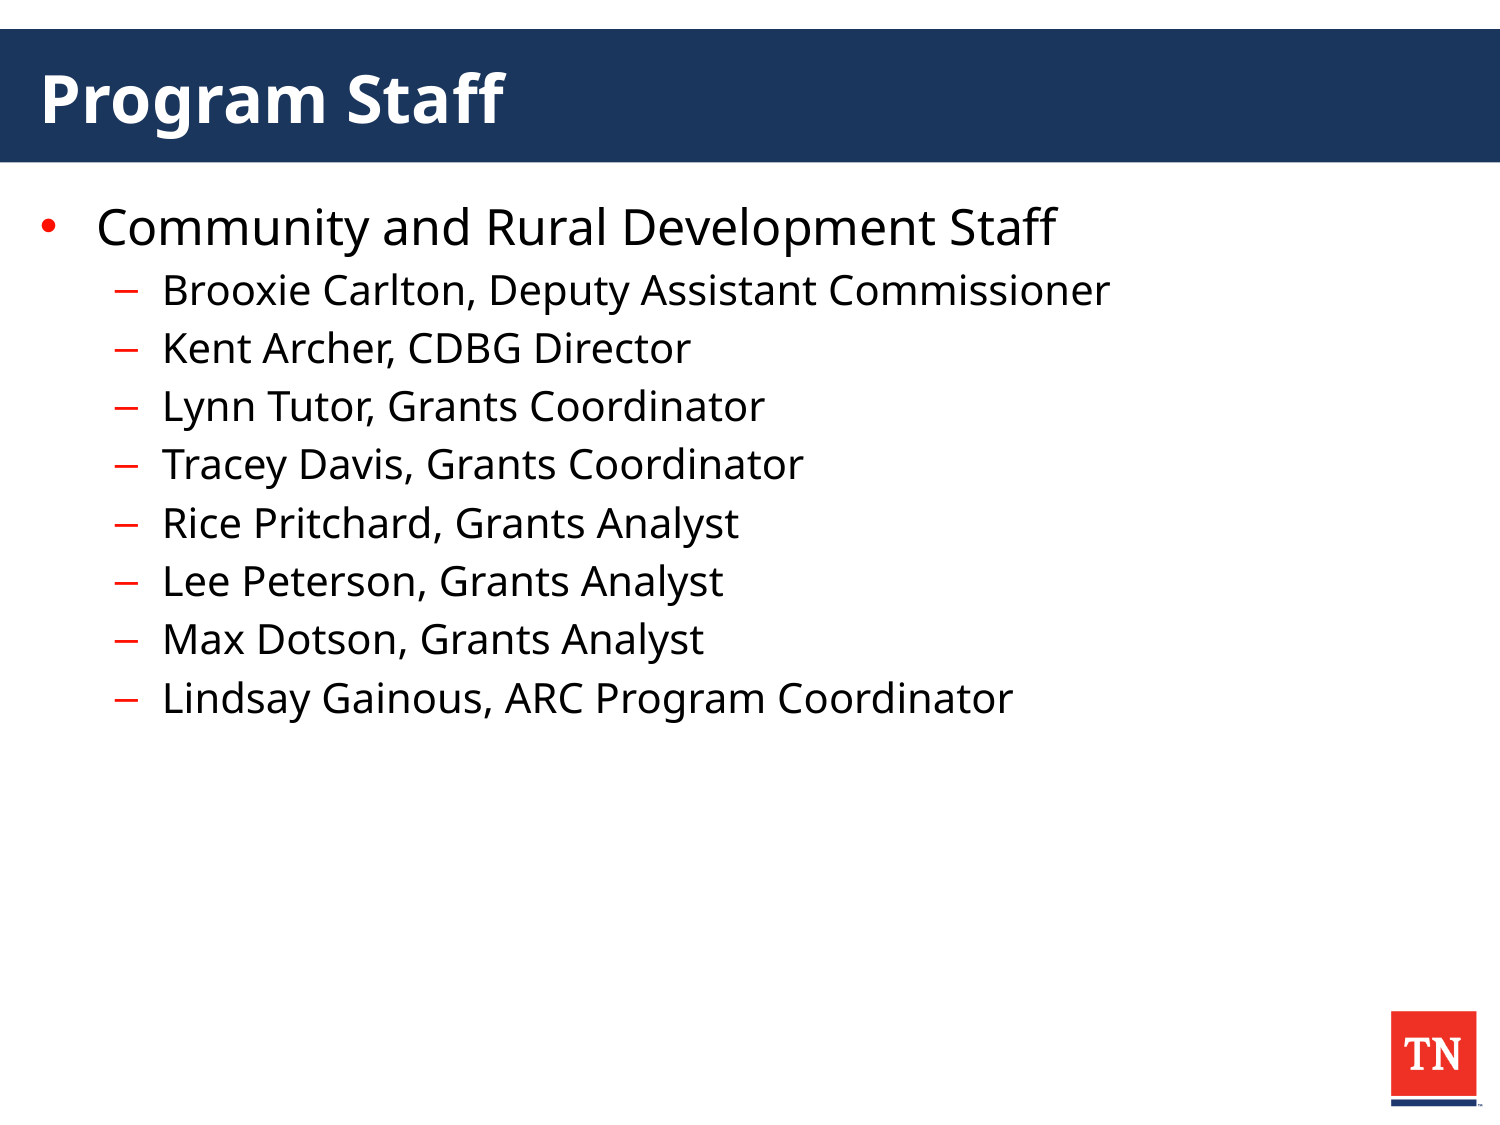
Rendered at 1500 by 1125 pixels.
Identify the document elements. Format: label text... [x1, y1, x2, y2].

title Program Staff [24, 29, 1475, 165]
list Community and Rural Development Staff Brooxie Carlton, Deputy Assistant Commissioner Kent Archer, CDBG Director Lynn Tutor, Grants Coordinator Tracey Davis, Grants Coordinator Rice Pritchard, Grants Analyst Lee Peterson, Grants Analyst Max Dotson, Grants Analyst Lindsay Gainous, ARC Program Coordinator [24, 187, 1475, 1100]
picture [1362, 987, 1500, 1125]
